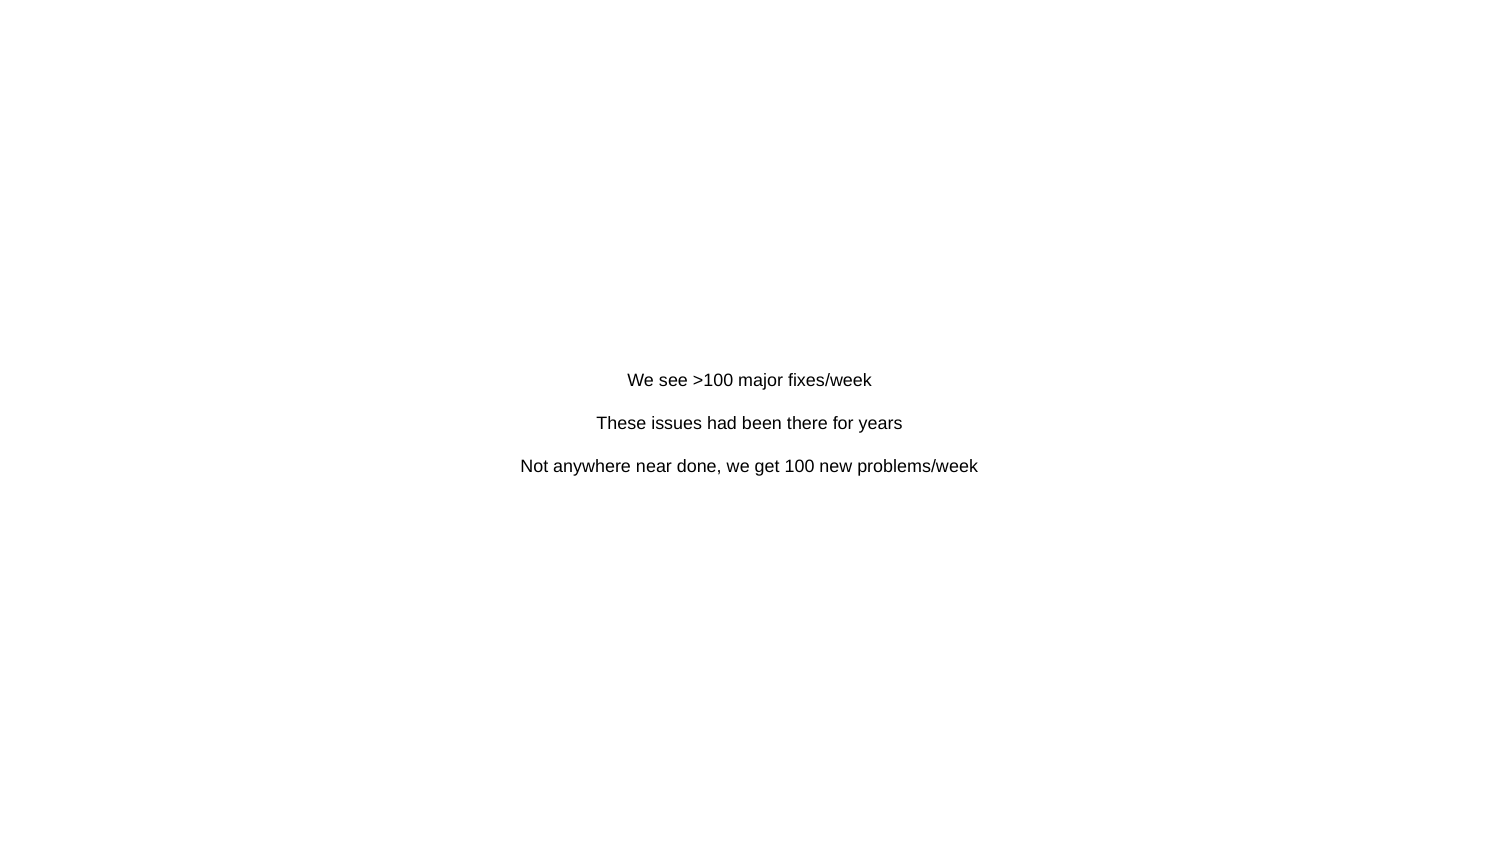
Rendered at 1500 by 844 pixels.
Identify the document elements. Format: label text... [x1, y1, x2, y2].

title We see >100 major fixes/week These issues had been there for years Not anywhere near done, we get 100 new problems/week [51, 352, 1449, 491]
